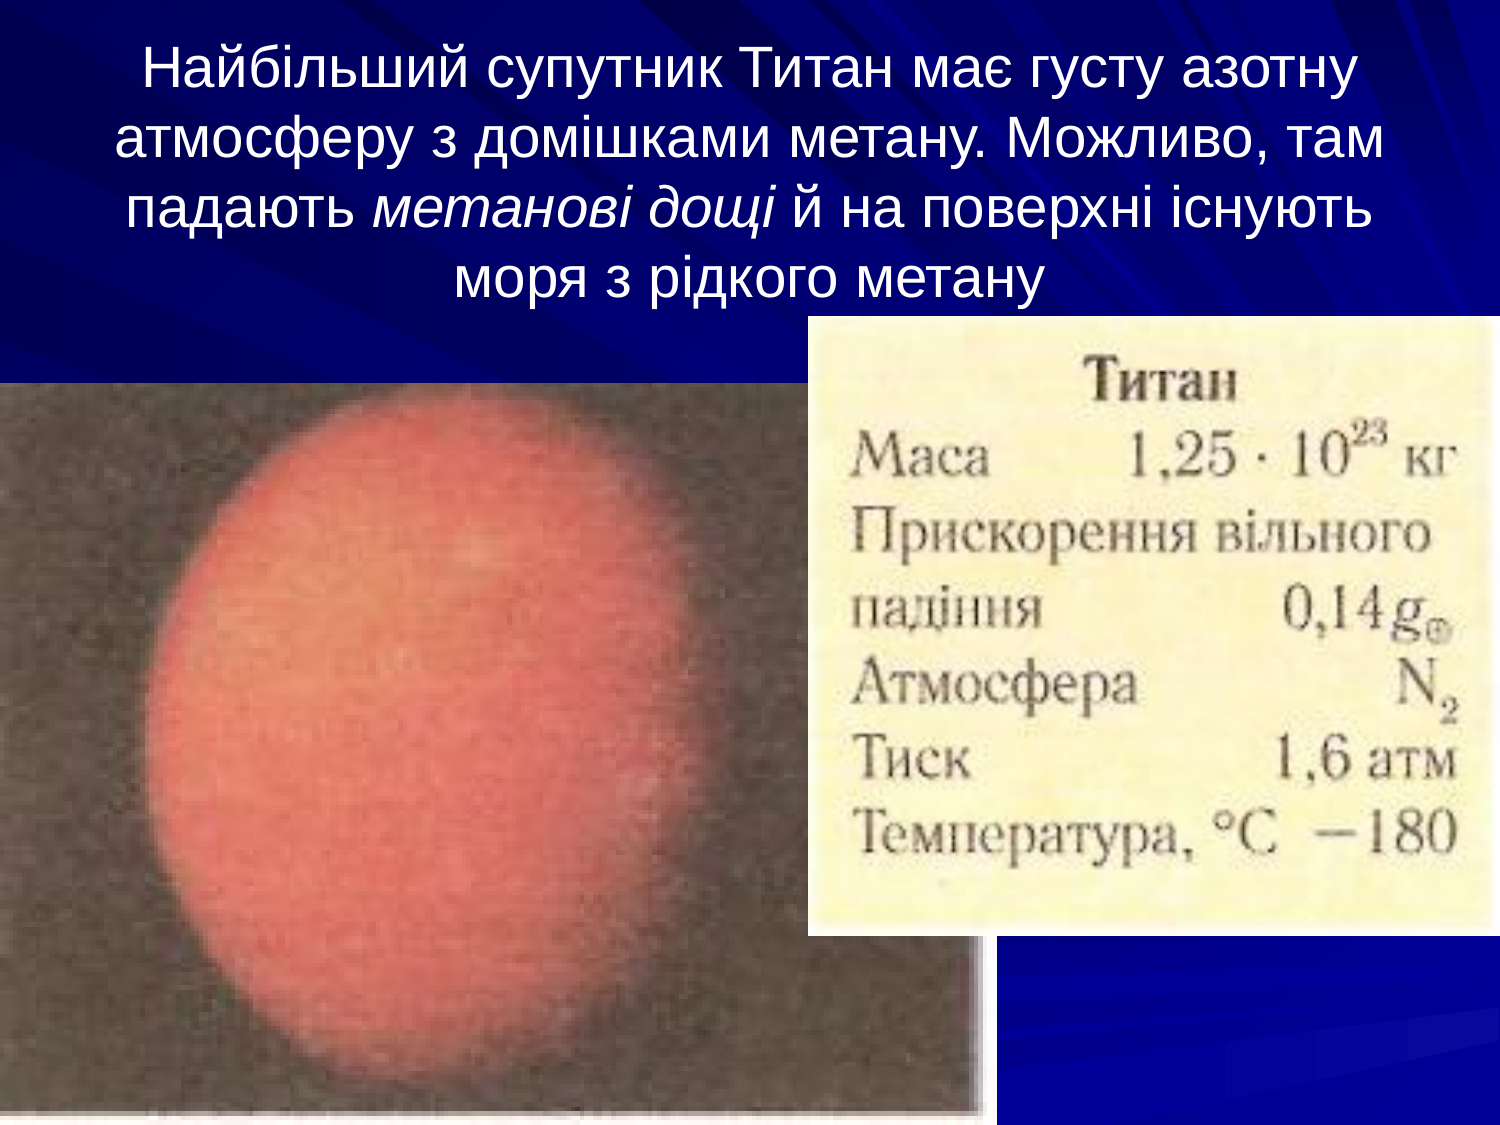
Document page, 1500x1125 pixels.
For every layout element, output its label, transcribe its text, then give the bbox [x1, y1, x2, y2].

picture [0, 316, 1500, 1125]
title Найбільший супутник Титан має густу азотну атмосферу з домішками метану. Можливо, там падають метанові дощі й на поверхні існують моря з рідкого метану [74, 45, 1426, 364]
